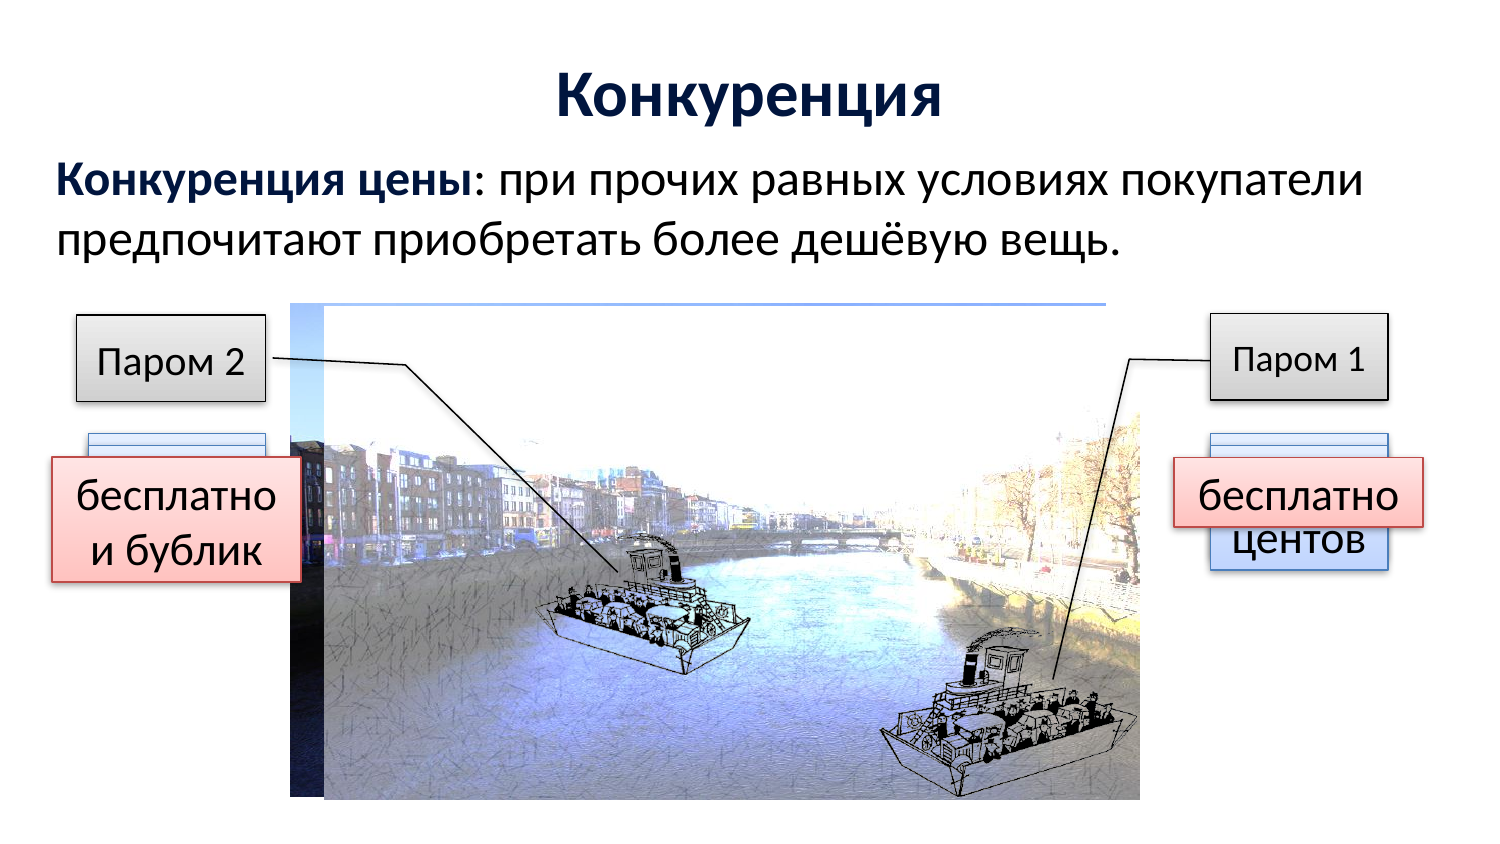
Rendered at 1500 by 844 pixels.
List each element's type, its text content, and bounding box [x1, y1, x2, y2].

text_box Паром 1 [1145, 313, 1389, 401]
text_box 1 доллар [1210, 433, 1389, 444]
text_box 40 центов [88, 445, 266, 455]
text_box 60 центов [1210, 535, 1389, 571]
text_box Паром 2 [76, 314, 266, 402]
picture [290, 303, 1140, 800]
text_box 60 центов [1210, 445, 1389, 455]
text_box бесплатно [1173, 457, 1424, 528]
text_box бесплатно и бублик [51, 456, 284, 583]
text_box Конкуренция [395, 42, 1105, 138]
text_box Конкуренция цены: при прочих равных условиях покупатели предпочитают приобретать более дешёвую вещь. [41, 138, 1459, 274]
text_box 80 центов [88, 433, 266, 444]
